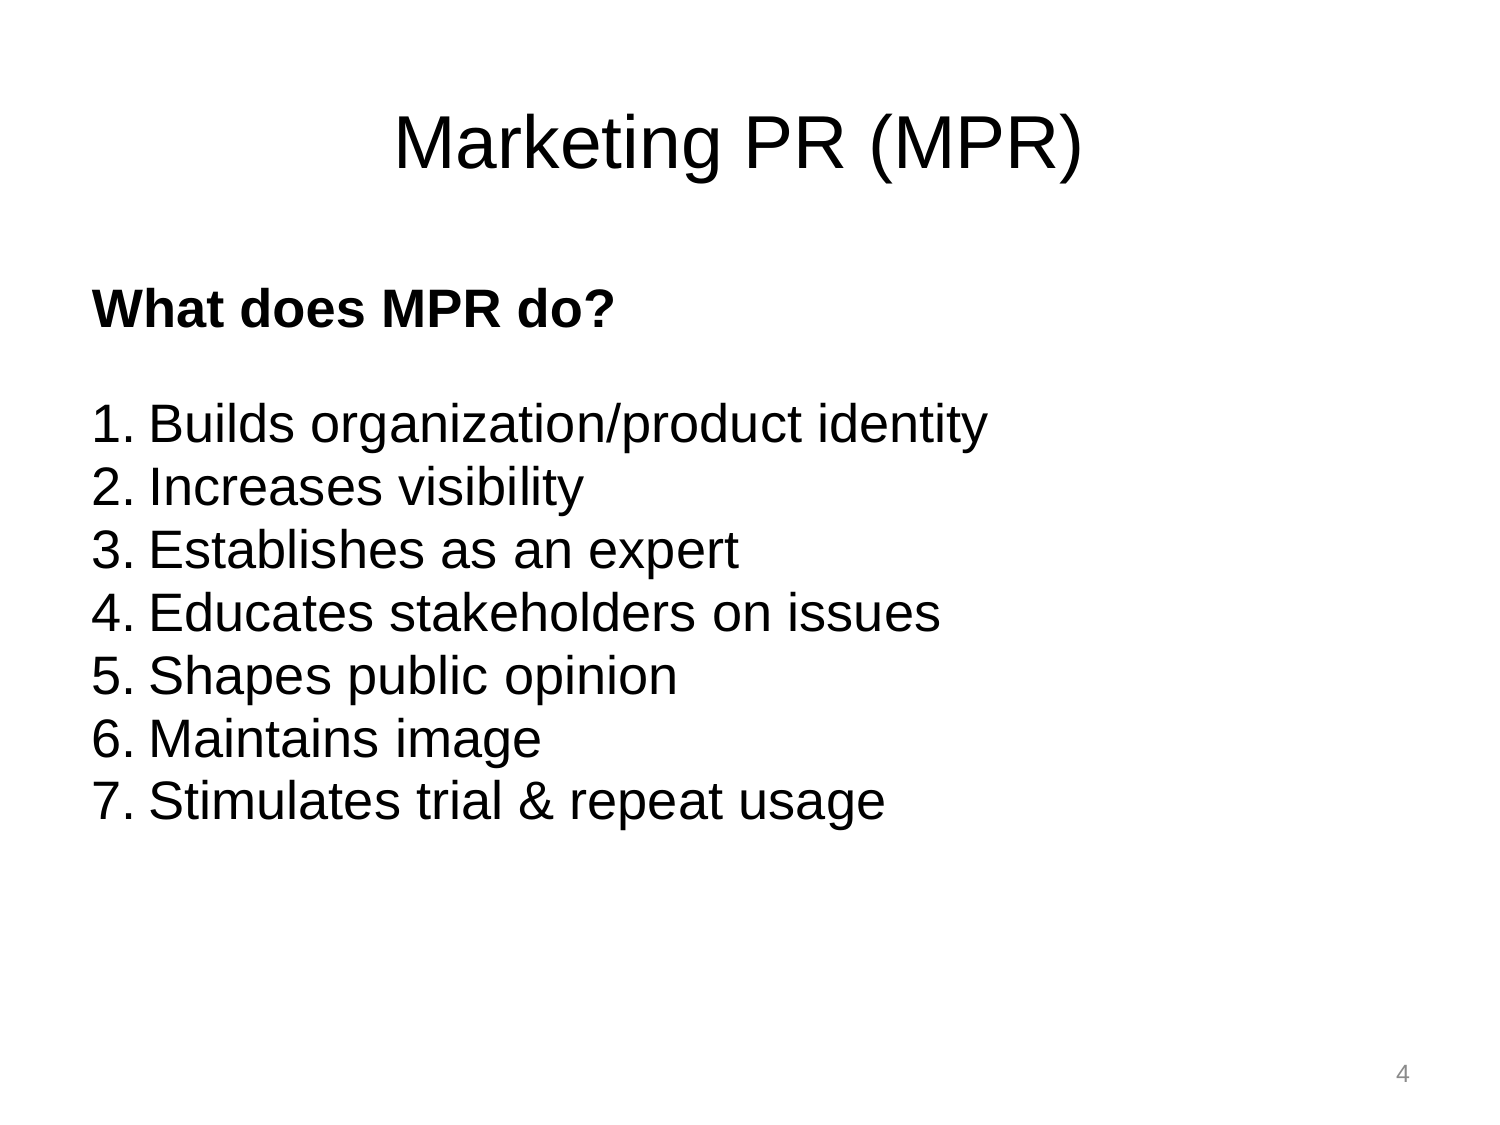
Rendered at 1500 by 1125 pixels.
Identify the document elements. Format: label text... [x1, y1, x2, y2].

list What does MPR do? Builds organization/product identity Increases visibility Establishes as an expert Educates stakeholders on issues Shapes public opinion Maintains image Stimulates trial & repeat usage [76, 278, 1427, 1003]
title Marketing PR (MPR) [75, 45, 1425, 233]
slide_number 4 [1074, 1042, 1425, 1103]
